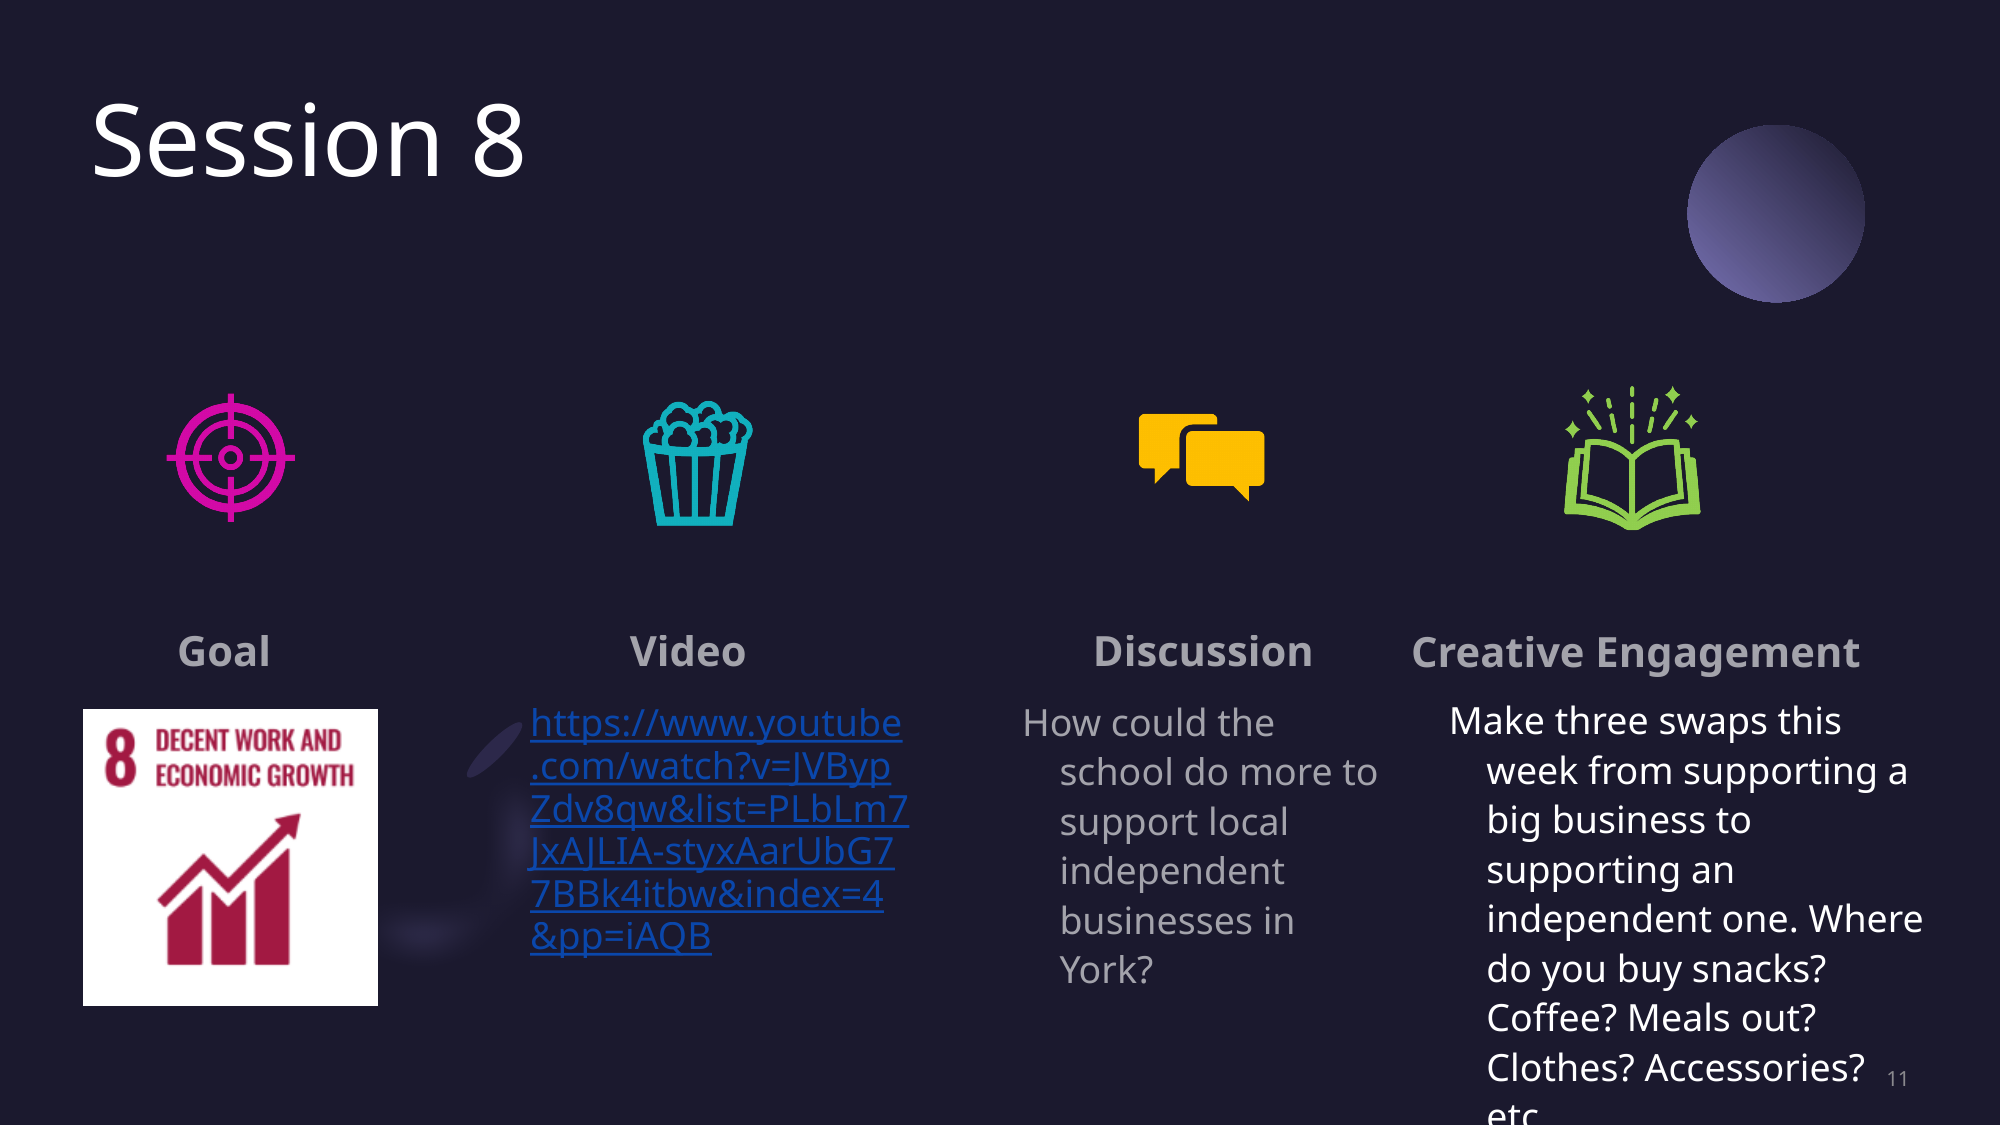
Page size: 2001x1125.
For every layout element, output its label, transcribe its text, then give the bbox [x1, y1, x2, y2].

list How could the school do more to support local independent businesses in York? [1022, 694, 1382, 800]
list Discussion [1092, 620, 1374, 681]
list Make three swaps this week from supporting a big business to supporting an independent one. Where do you buy snacks? Coffee? Meals out? Clothes? Accessories? etc [1448, 692, 1927, 798]
picture [1126, 382, 1277, 533]
list Video [629, 620, 911, 681]
list https://www.youtube.com/watch?v=JVBypZdv8qw&list=PLbLm7JxAJLIA-styxAarUbG77BBk4itbw&index=4&pp=iAQB [530, 694, 911, 800]
picture [83, 709, 378, 1006]
list Goal [177, 620, 458, 681]
picture [1556, 382, 1707, 533]
picture [155, 382, 306, 533]
title Session 8 [90, 90, 1449, 296]
list Creative Engagement [1411, 621, 1947, 682]
slide_number 11 [1632, 1067, 1910, 1093]
picture [619, 388, 770, 539]
